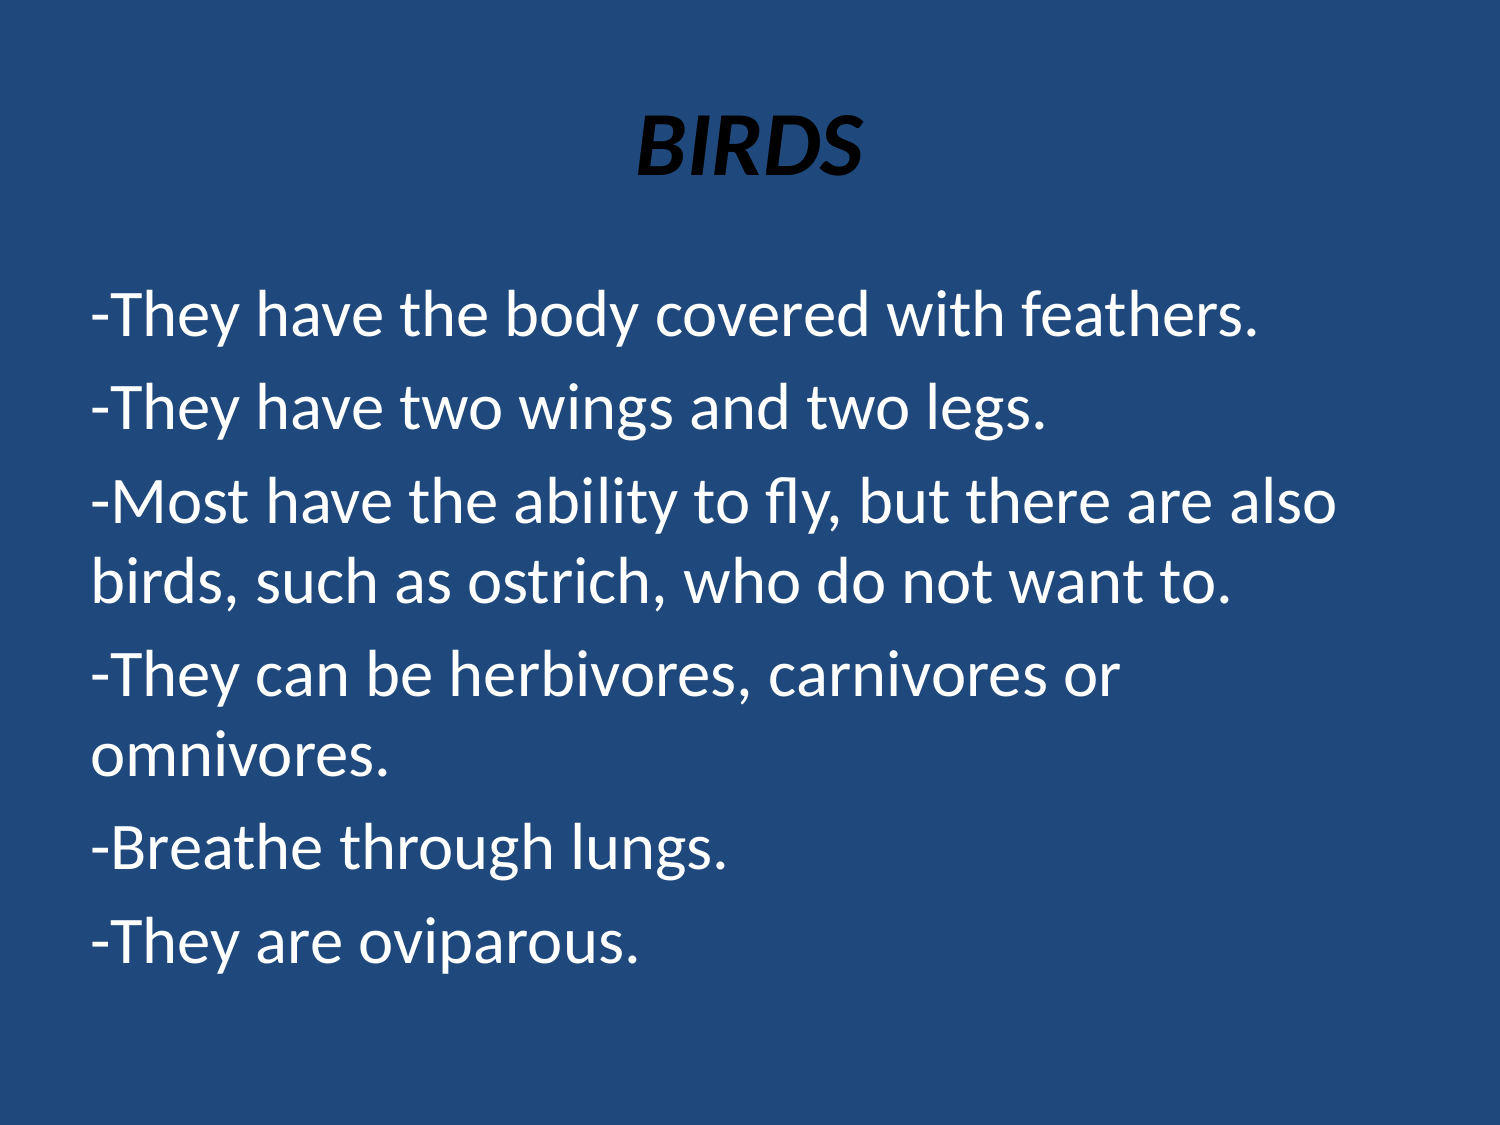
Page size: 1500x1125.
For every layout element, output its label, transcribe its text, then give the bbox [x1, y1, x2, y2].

list -They have the body covered with feathers. -They have two wings and two legs. -Most have the ability to fly, but there are also birds, such as ostrich, who do not want to. -They can be herbivores, carnivores or omnivores. -Breathe through lungs. -They are oviparous. [75, 262, 1425, 1005]
title BIRDS [75, 45, 1425, 233]
